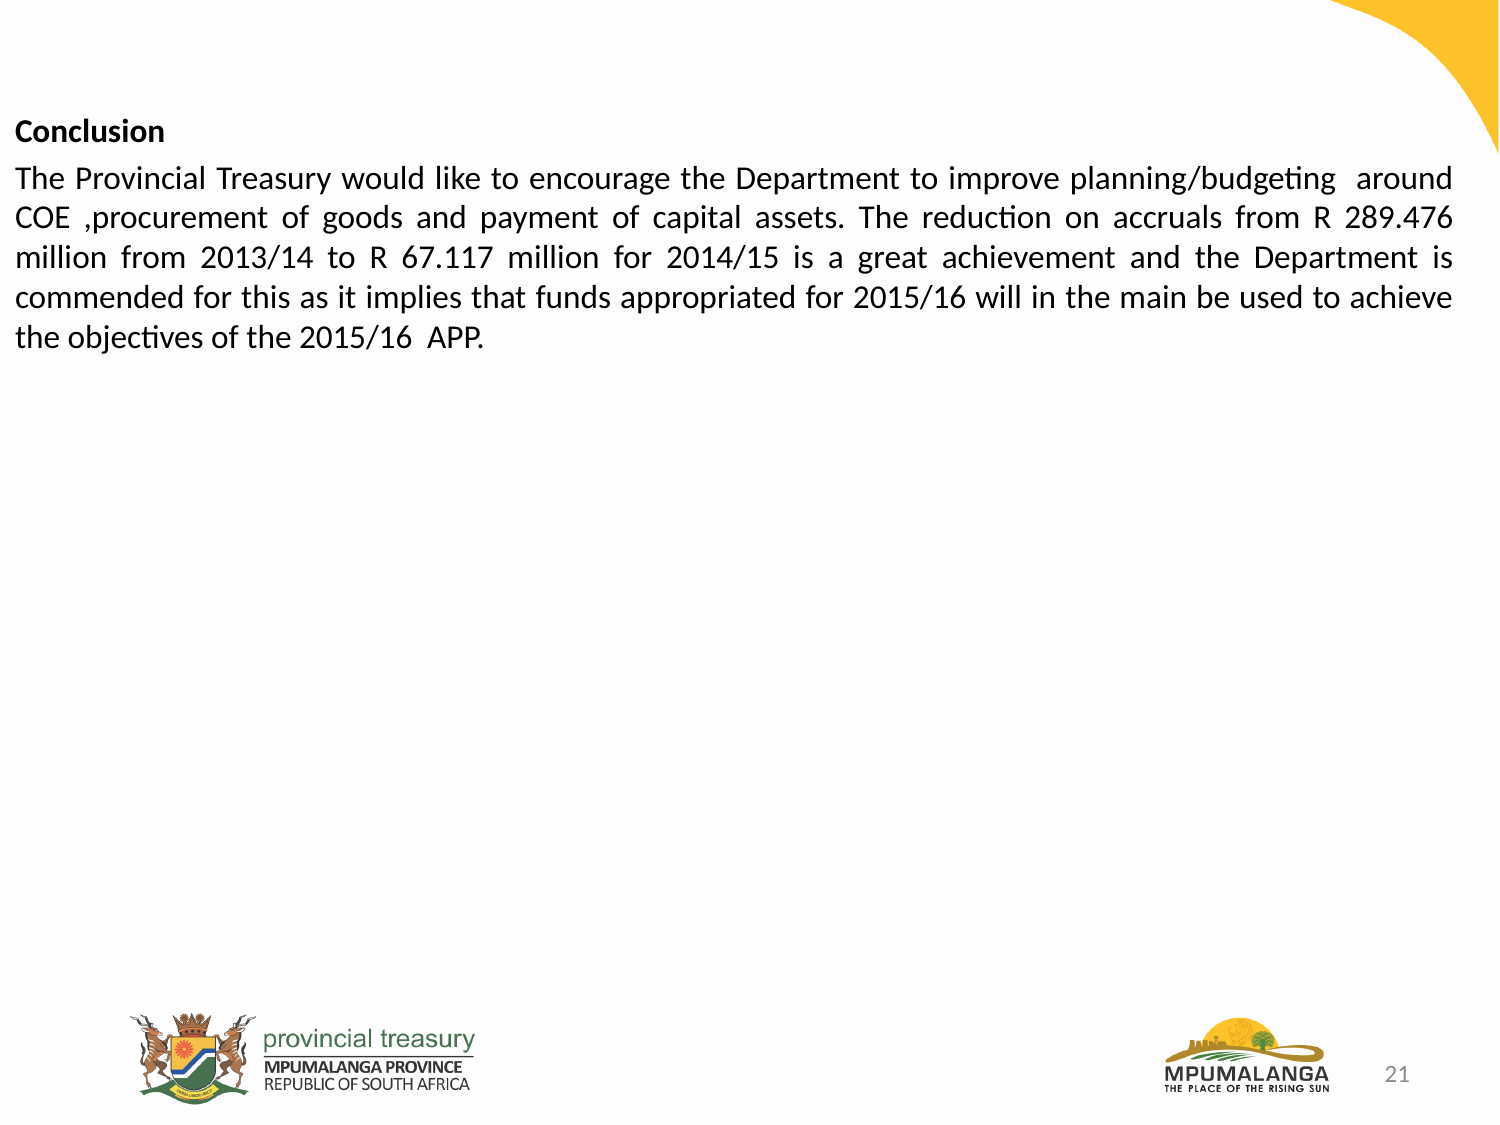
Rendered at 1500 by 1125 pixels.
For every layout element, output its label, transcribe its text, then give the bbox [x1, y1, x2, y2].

picture [0, 0, 1500, 1125]
slide_number 21 [1074, 1042, 1425, 1103]
list Conclusion The Provincial Treasury would like to encourage the Department to improve planning/budgeting around COE ,procurement of goods and payment of capital assets. The reduction on accruals from R 289.476 million from 2013/14 to R 67.117 million for 2014/15 is a great achievement and the Department is commended for this as it implies that funds appropriated for 2015/16 will in the main be used to achieve the objectives of the 2015/16 APP. [0, 101, 1471, 1005]
